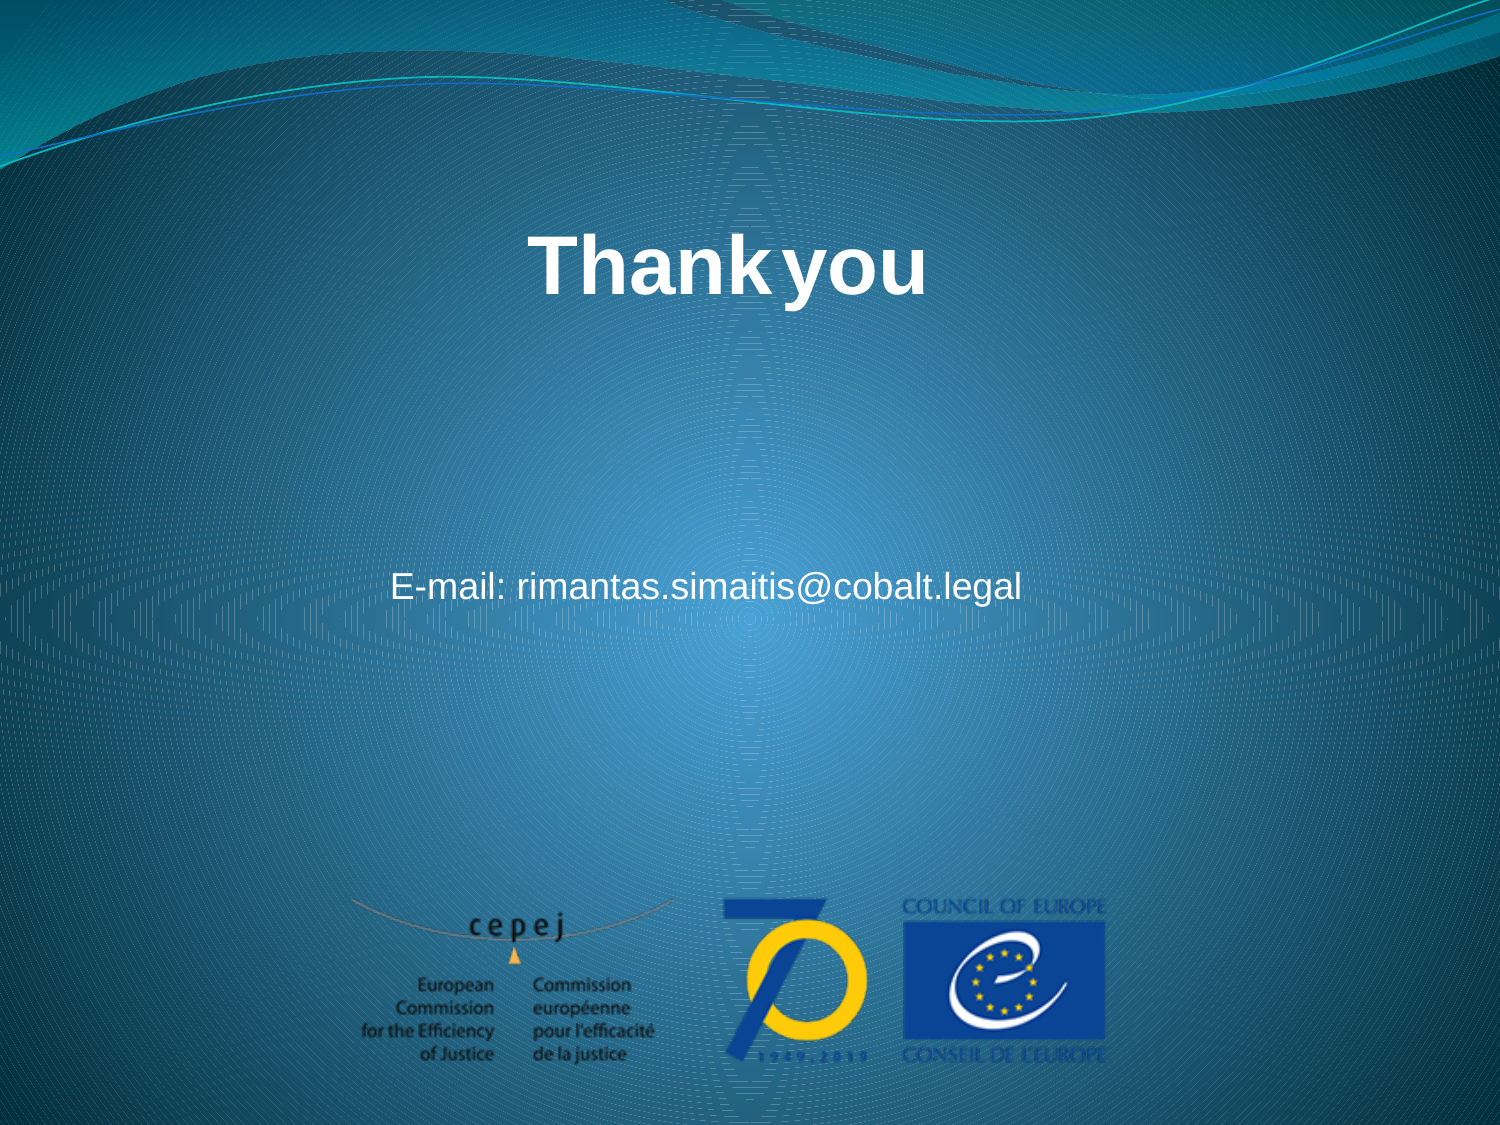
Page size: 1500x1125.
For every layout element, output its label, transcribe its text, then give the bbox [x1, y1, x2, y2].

picture [336, 857, 1133, 1101]
title Thank you [90, 101, 1379, 402]
text_box E-mail: rimantas.simaitis@cobalt.legal [374, 509, 1125, 615]
